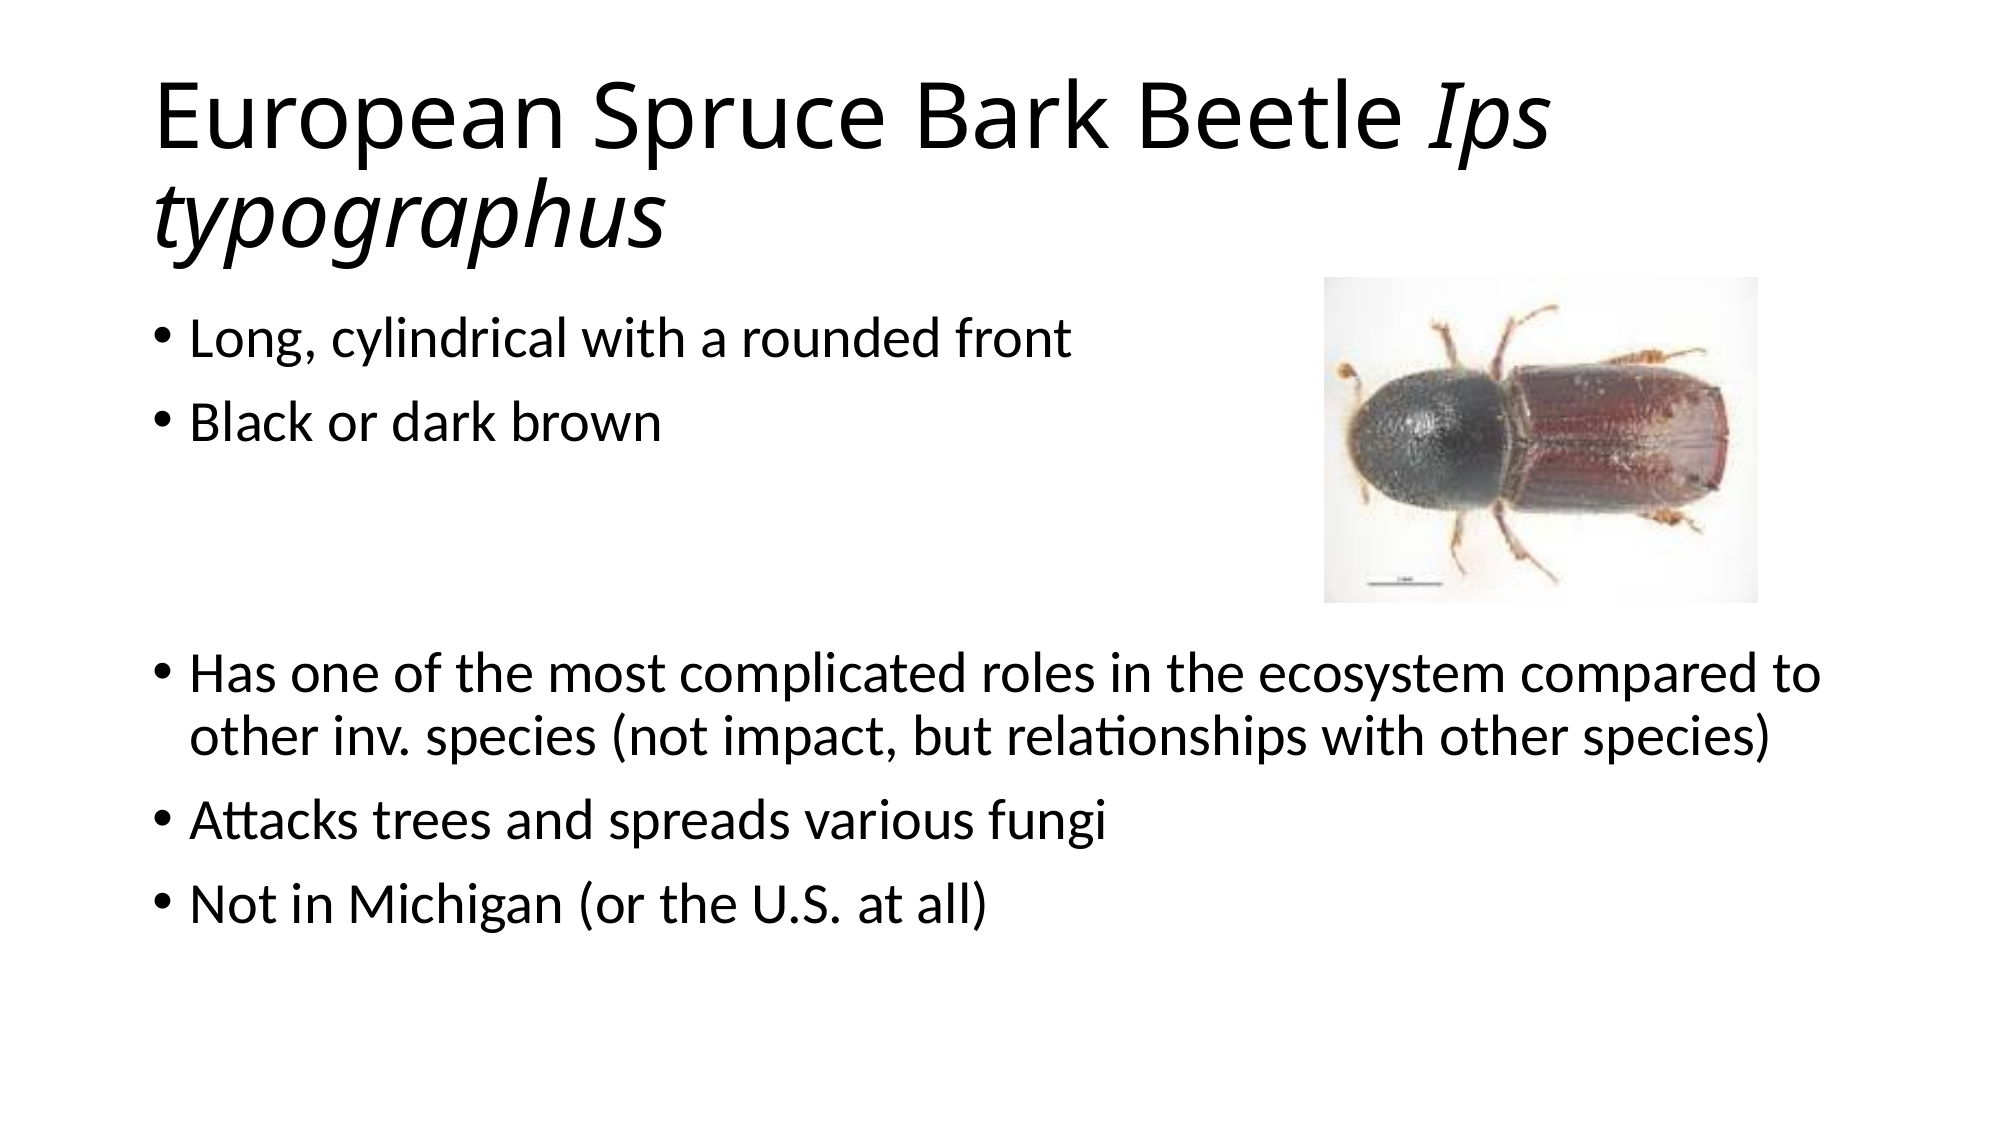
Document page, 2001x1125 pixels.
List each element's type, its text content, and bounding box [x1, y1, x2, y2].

list Long, cylindrical with a rounded front Black or dark brown Has one of the most complicated roles in the ecosystem compared to other inv. species (not impact, but relationships with other species) Attacks trees and spreads various fungi Not in Michigan (or the U.S. at all) [137, 299, 1863, 1014]
title European Spruce Bark Beetle Ips typographus [137, 59, 1863, 278]
picture [1324, 277, 1758, 603]
